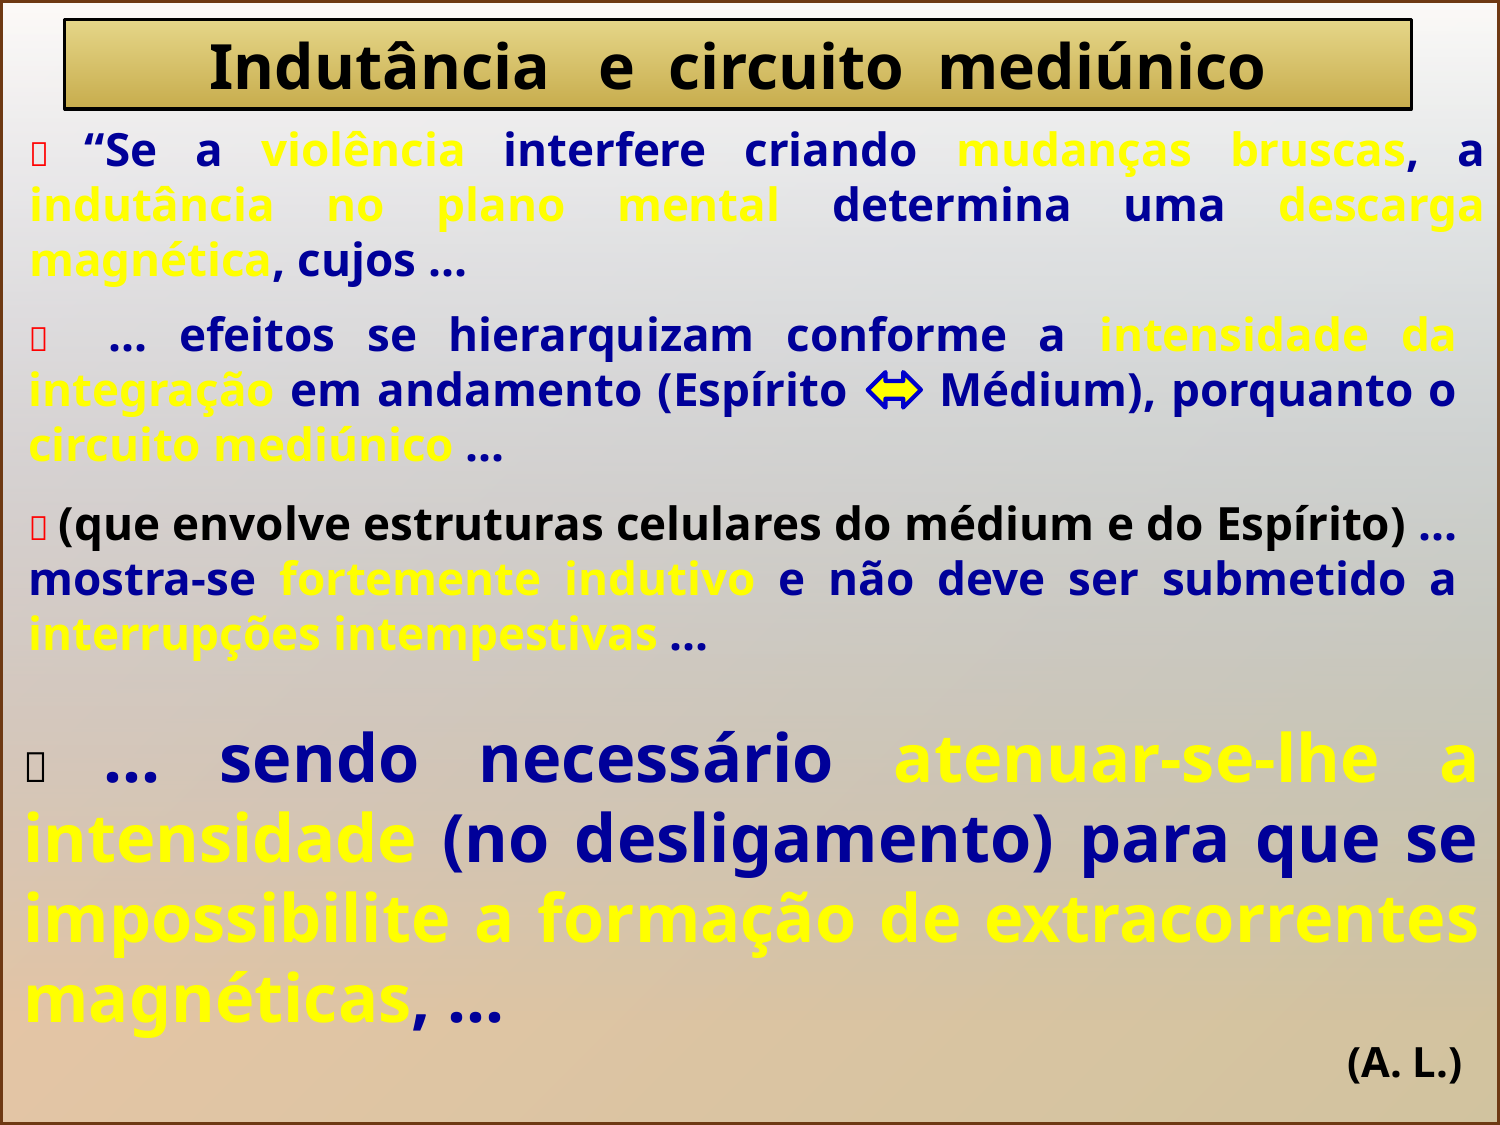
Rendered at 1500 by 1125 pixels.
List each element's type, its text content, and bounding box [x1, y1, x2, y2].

text_box (A. L.) [1303, 1028, 1500, 1094]
text_box  ... efeitos se hierarquizam conforme a intensidade da integração em andamento (Espírito Médium), porquanto o circuito mediúnico ... [13, 298, 1473, 478]
text_box  ... sendo necessário atenuar-se-lhe a intensidade (no desligamento) para que se impossibilite a formação de extracorrentes magnéticas, ... [8, 708, 1495, 1044]
text_box  (que envolve estruturas celulares do médium e do Espírito) ... mostra-se fortemente indutivo e não deve ser submetido a interrupções intempestivas ... [13, 487, 1473, 667]
text_box  “Se a violência interfere criando mudanças bruscas, a indutância no plano mental determina uma descarga magnética, cujos ... [14, 113, 1500, 294]
text_box Indutância e circuito mediúnico [64, 19, 1412, 110]
text_box [865, 370, 924, 410]
